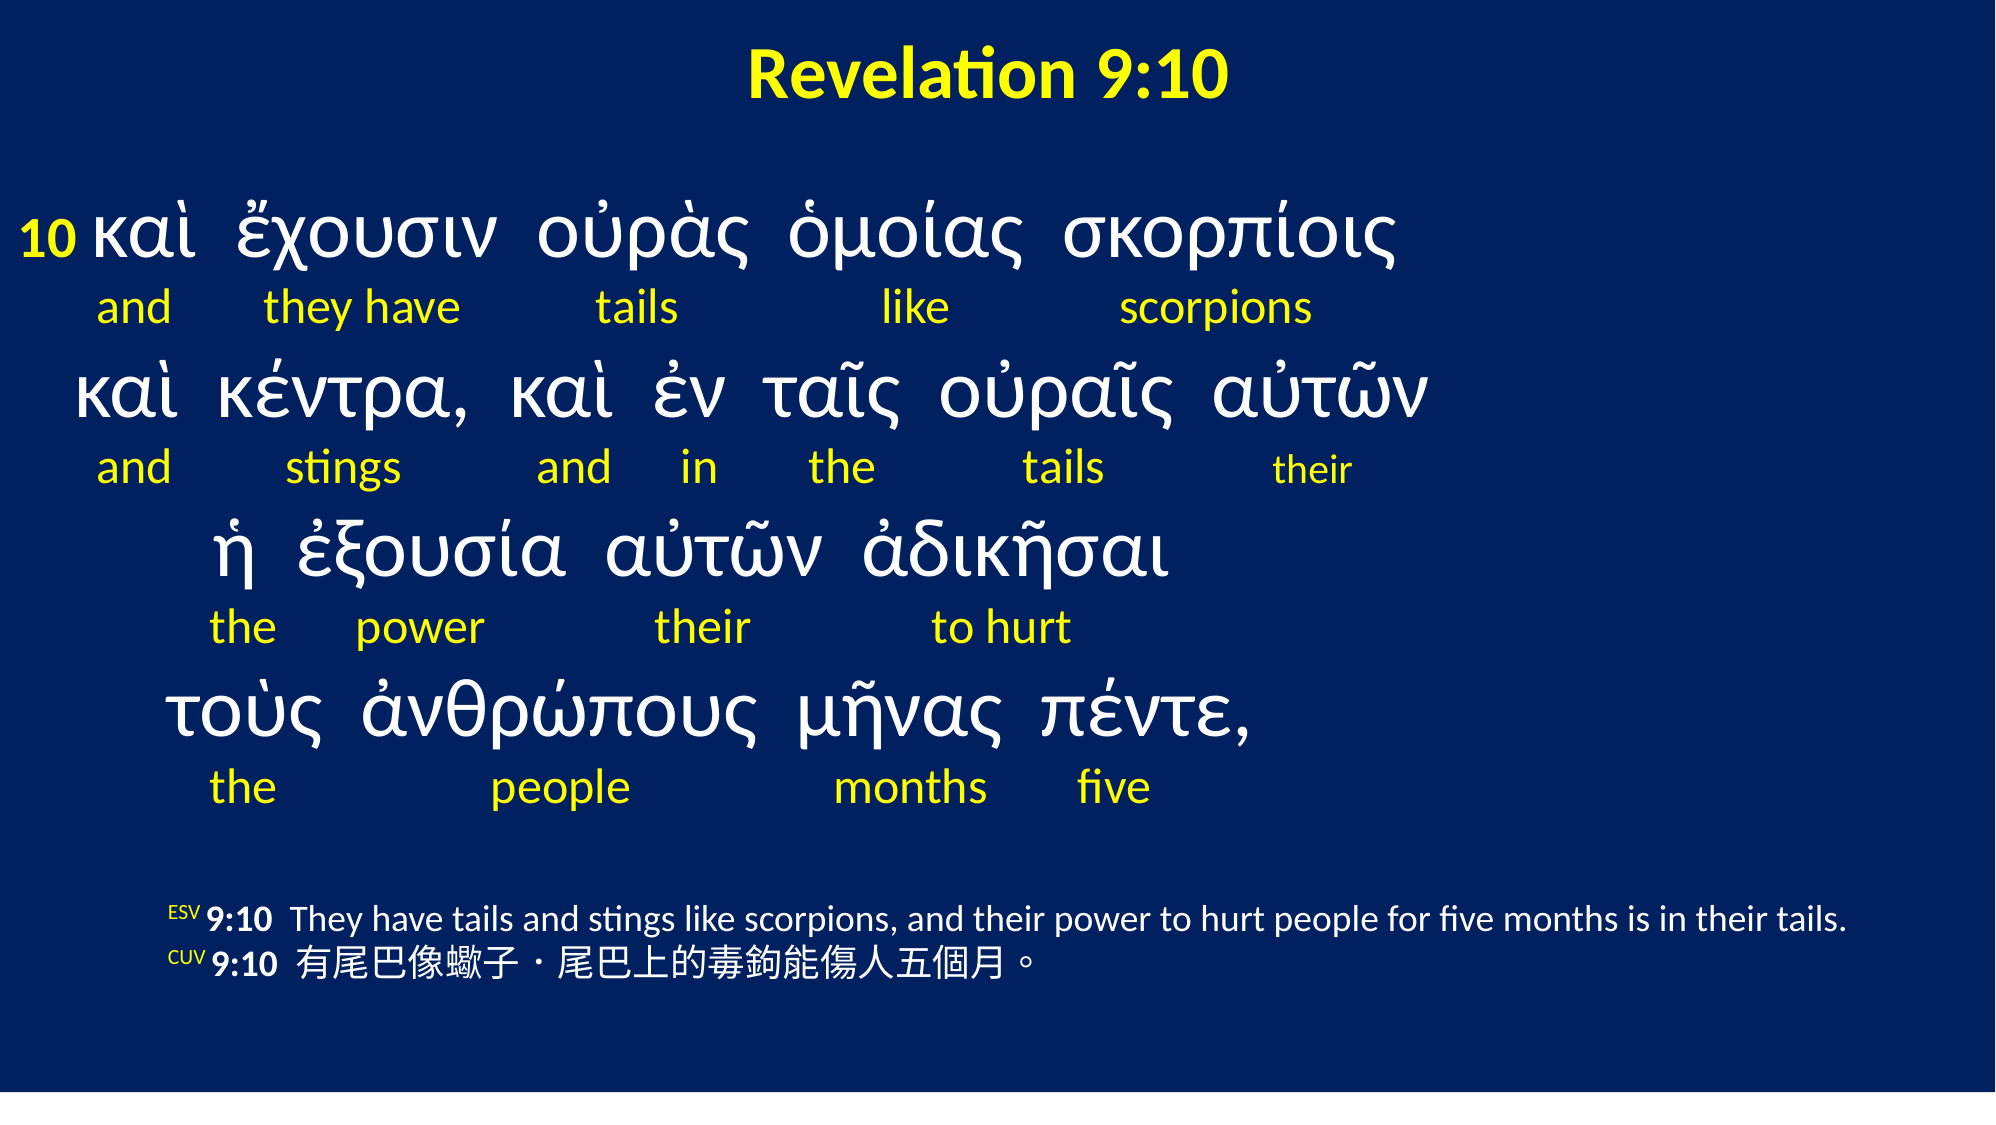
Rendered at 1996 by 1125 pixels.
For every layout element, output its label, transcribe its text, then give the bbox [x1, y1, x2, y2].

text_box Revelation 9:10 10 καὶ ἔχουσιν οὐρὰς ὁμοίας σκορπίοις and they have tails like scorpions καὶ κέντρα, καὶ ἐν ταῖς οὐραῖς αὐτῶν and stings and in the tails their ἡ ἐξουσία αὐτῶν ἀδικῆσαι the power their to hurt τοὺς ἀνθρώπους μῆνας πέντε, the people months five ESV 9:10 They have tails and stings like scorpions, and their power to hurt people for five months is in their tails. CUV 9:10 有尾巴像蠍子．尾巴上的毒鉤能傷人五個月。 [0, 0, 1996, 1093]
